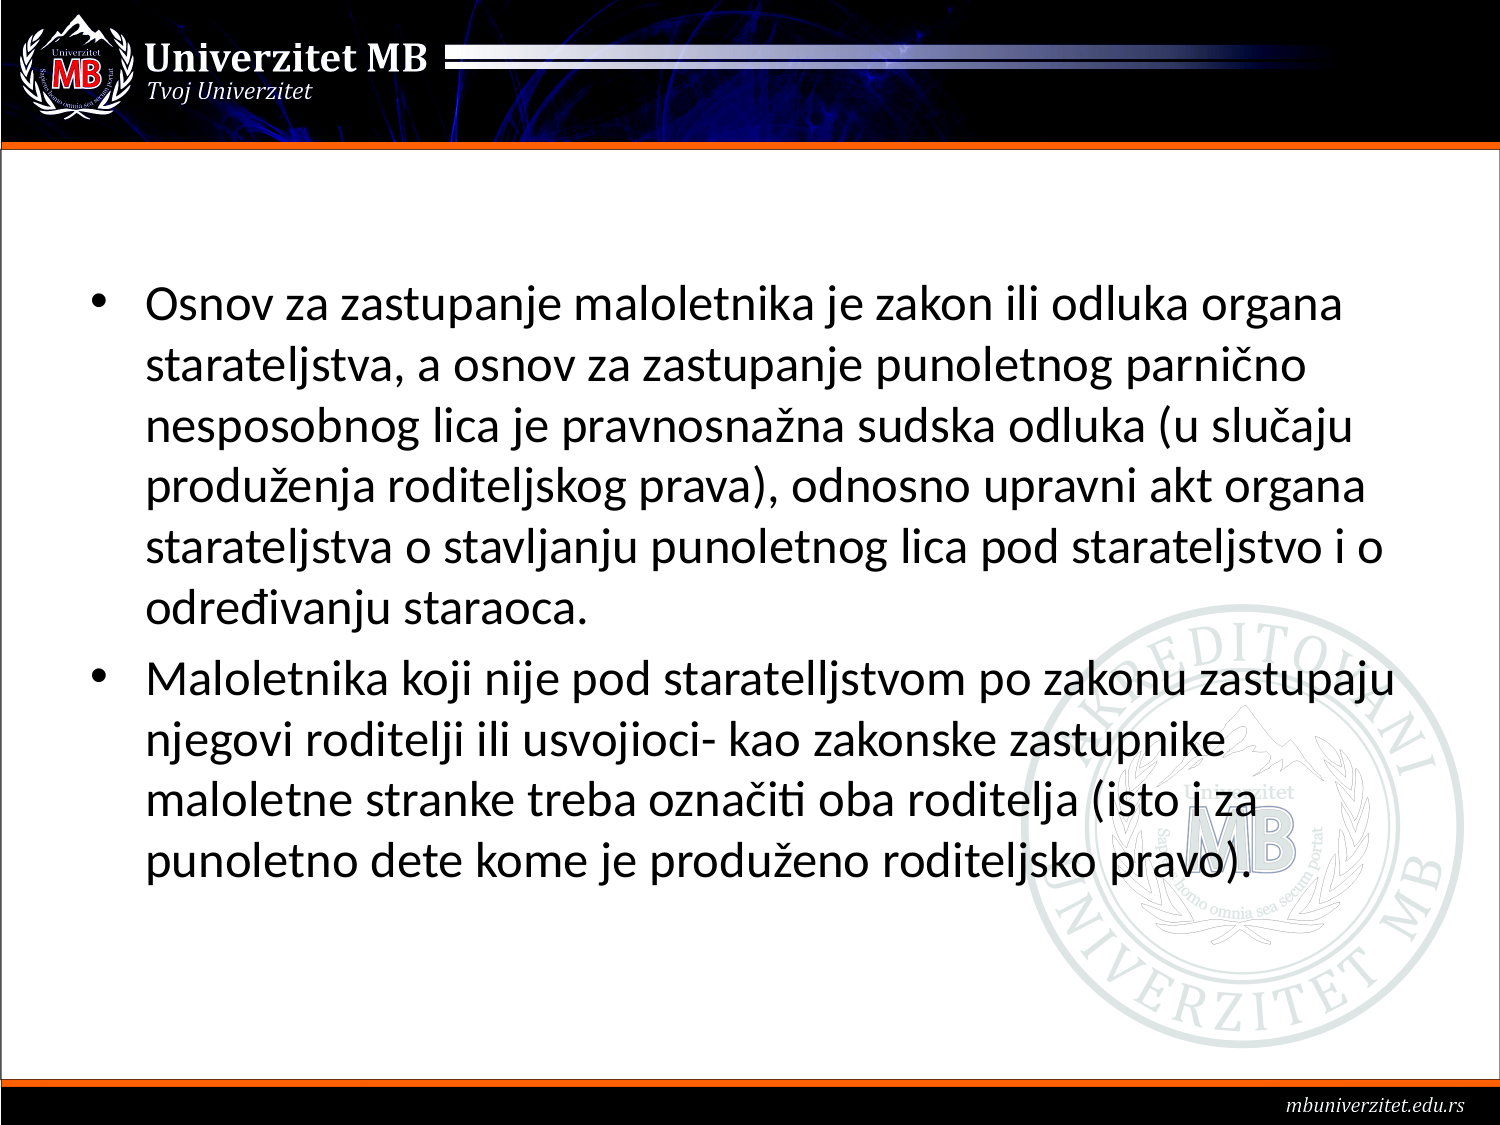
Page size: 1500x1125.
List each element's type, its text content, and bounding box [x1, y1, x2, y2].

list Osnov za zastupanje maloletnika je zakon ili odluka organa starateljstva, a osnov za zastupanje punoletnog parnično nesposobnog lica je pravnosnažna sudska odluka (u slučaju produženja roditeljskog prava), odnosno upravni akt organa starateljstva o stavljanju punoletnog lica pod starateljstvo i o određivanju staraoca. Maloletnika koji nije pod staratelljstvom po zakonu zastupaju njegovi roditelji ili usvojioci- kao zakonske zastupnike maloletne stranke treba označiti oba roditelja (isto i za punoletno dete kome je produženo roditeljsko pravo). [75, 262, 1425, 1005]
picture [0, 0, 1500, 1125]
